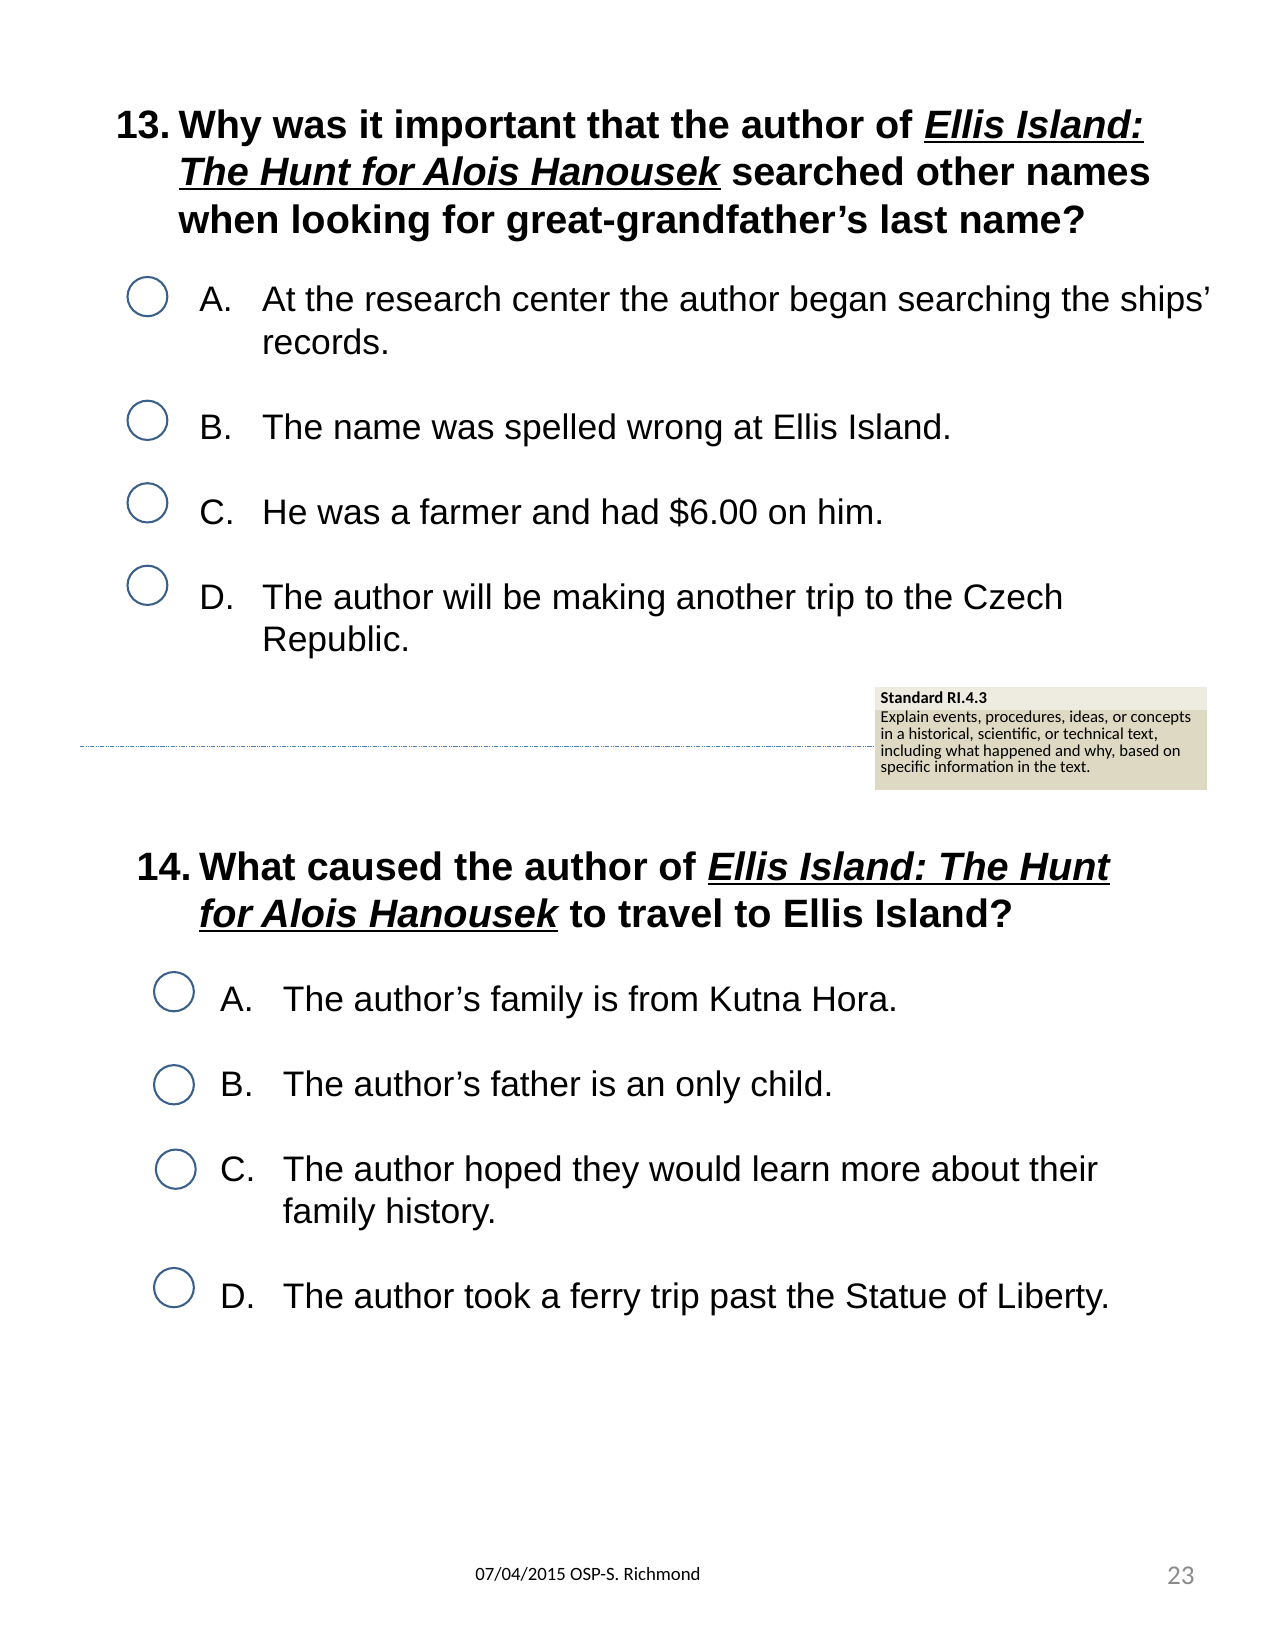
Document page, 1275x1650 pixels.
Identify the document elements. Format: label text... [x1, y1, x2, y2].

slide_number 23 [913, 1529, 1212, 1618]
text_box [151, 1265, 196, 1310]
text_box What caused the author of Ellis Island: The Hunt for Alois Hanousek to travel to Ellis Island? The author’s family is from Kutna Hora. The author’s father is an only child. The author hoped they would learn more about their family history. The author took a ferry trip past the Statue of Liberty. [119, 785, 1141, 1420]
table_header Standard RI.4.3 [875, 687, 1207, 710]
text_box [151, 1063, 196, 1107]
text_box [153, 1147, 198, 1191]
text_box [151, 969, 196, 1014]
text_box Why was it important that the author of Ellis Island: The Hunt for Alois Hanousek searched other names when looking for great-grandfather’s last name? At the research center the author began searching the ships’ records. The name was spelled wrong at Ellis Island. He was a farmer and had $6.00 on him. The author will be making another trip to the Czech Republic. [99, 42, 1228, 668]
table_cell Explain events, procedures, ideas, or concepts in a historical, scientific, or technical text, including what happened and why, based on specific information in the text. [875, 710, 1207, 790]
